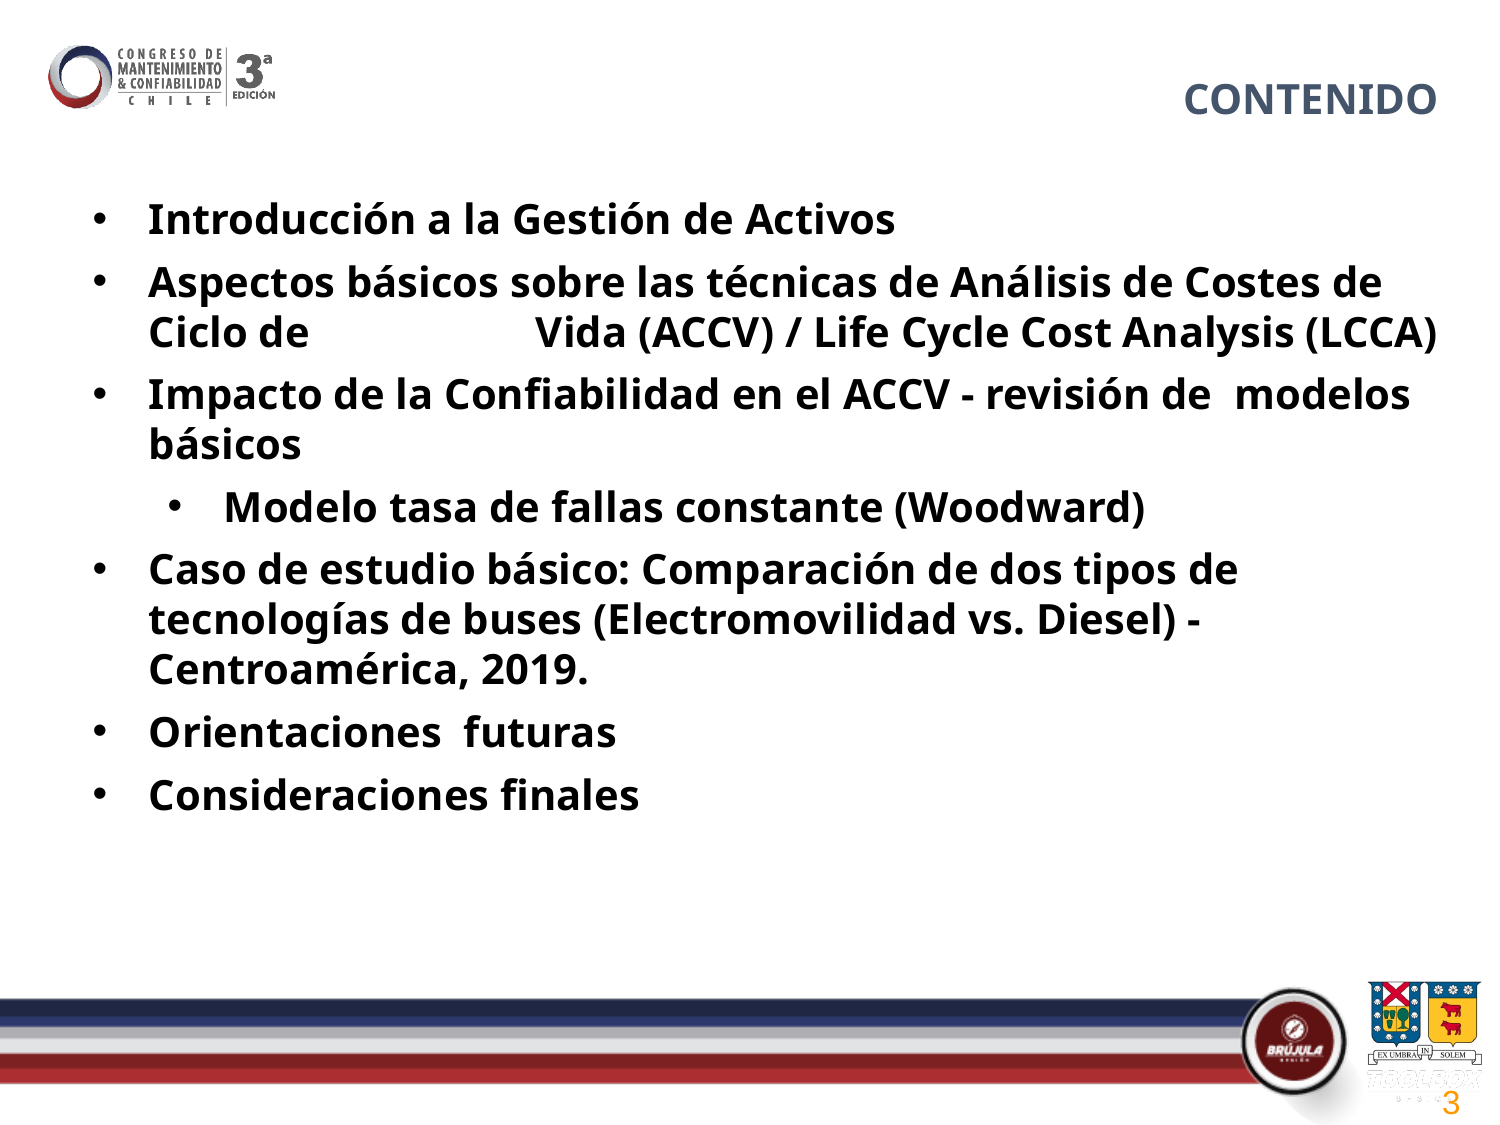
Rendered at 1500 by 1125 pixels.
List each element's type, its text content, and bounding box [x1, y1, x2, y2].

text_box [91, 27, 334, 119]
picture [0, 980, 1363, 1125]
title CONTENIDO [334, 0, 1454, 159]
picture [48, 45, 91, 109]
text_box 3 [1427, 1073, 1500, 1114]
text_box Introducción a la Gestión de Activos Aspectos básicos sobre las técnicas de Análisis de Costes de Ciclo de Vida (ACCV) / Life Cycle Cost Analysis (LCCA) Impacto de la Confiabilidad en el ACCV - revisión de modelos básicos Modelo tasa de fallas constante (Woodward) Caso de estudio básico: Comparación de dos tipos de tecnologías de buses (Electromovilidad vs. Diesel) - Centroamérica, 2019. Orientaciones futuras Consideraciones finales [77, 185, 1476, 779]
picture [1366, 980, 1483, 1102]
